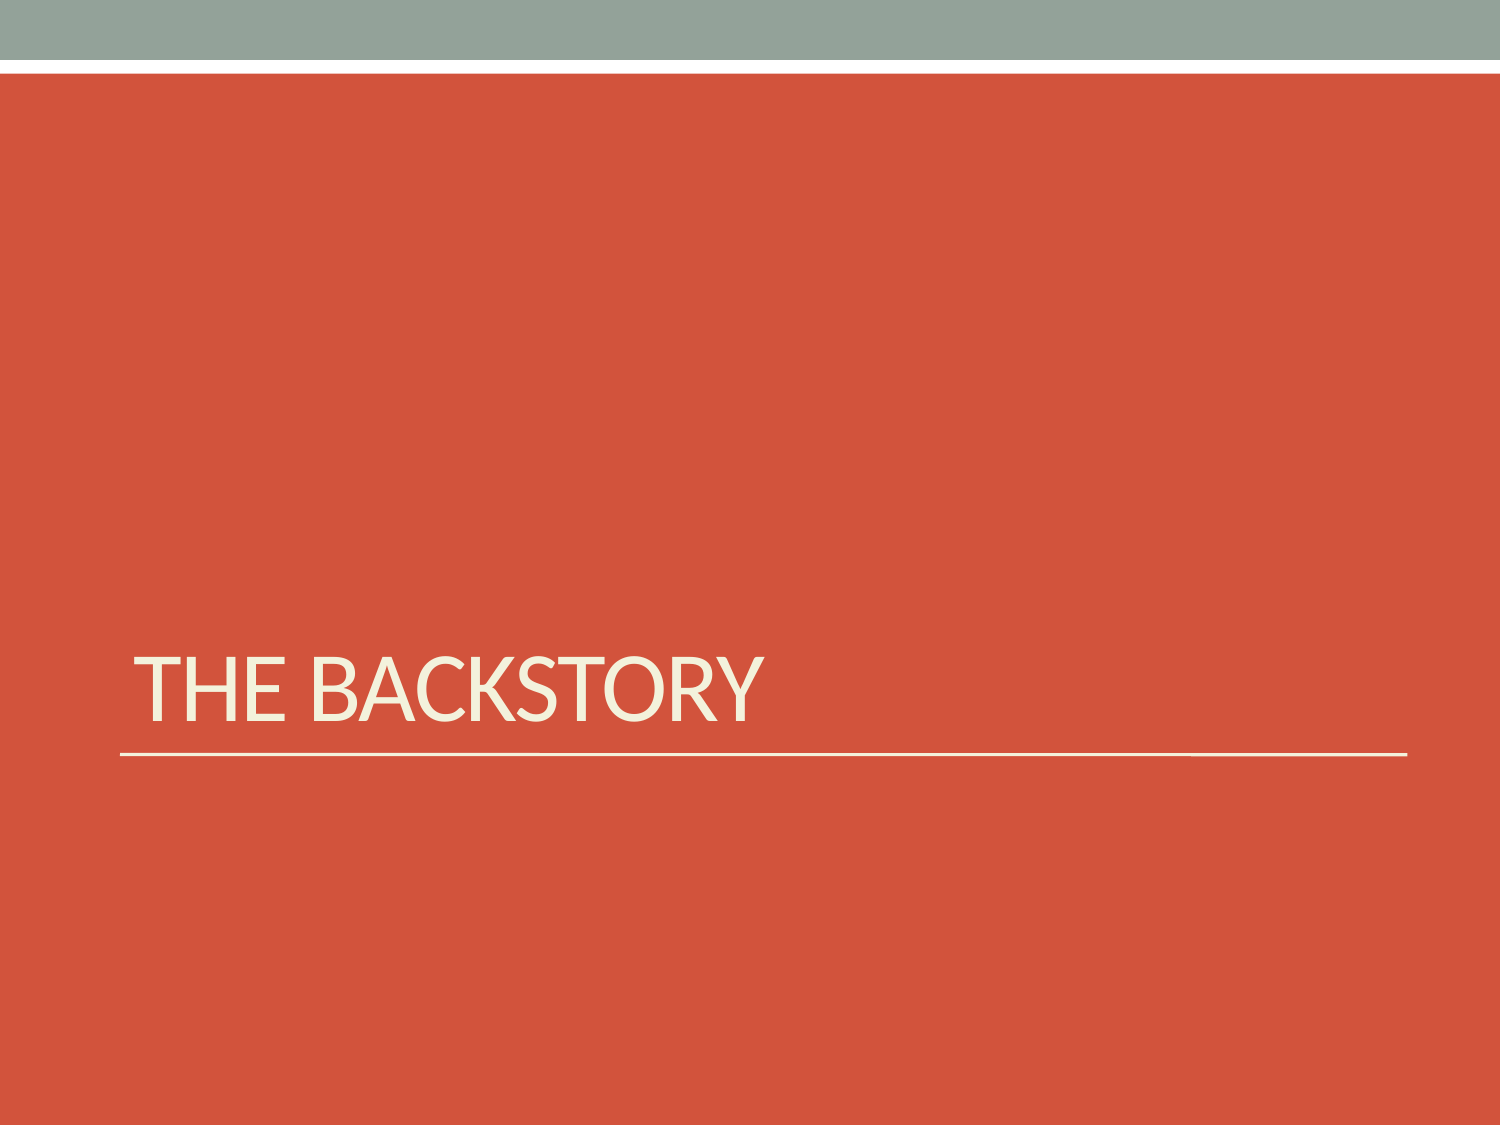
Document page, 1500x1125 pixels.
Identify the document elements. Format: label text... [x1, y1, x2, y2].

title The backstory [118, 387, 1394, 749]
